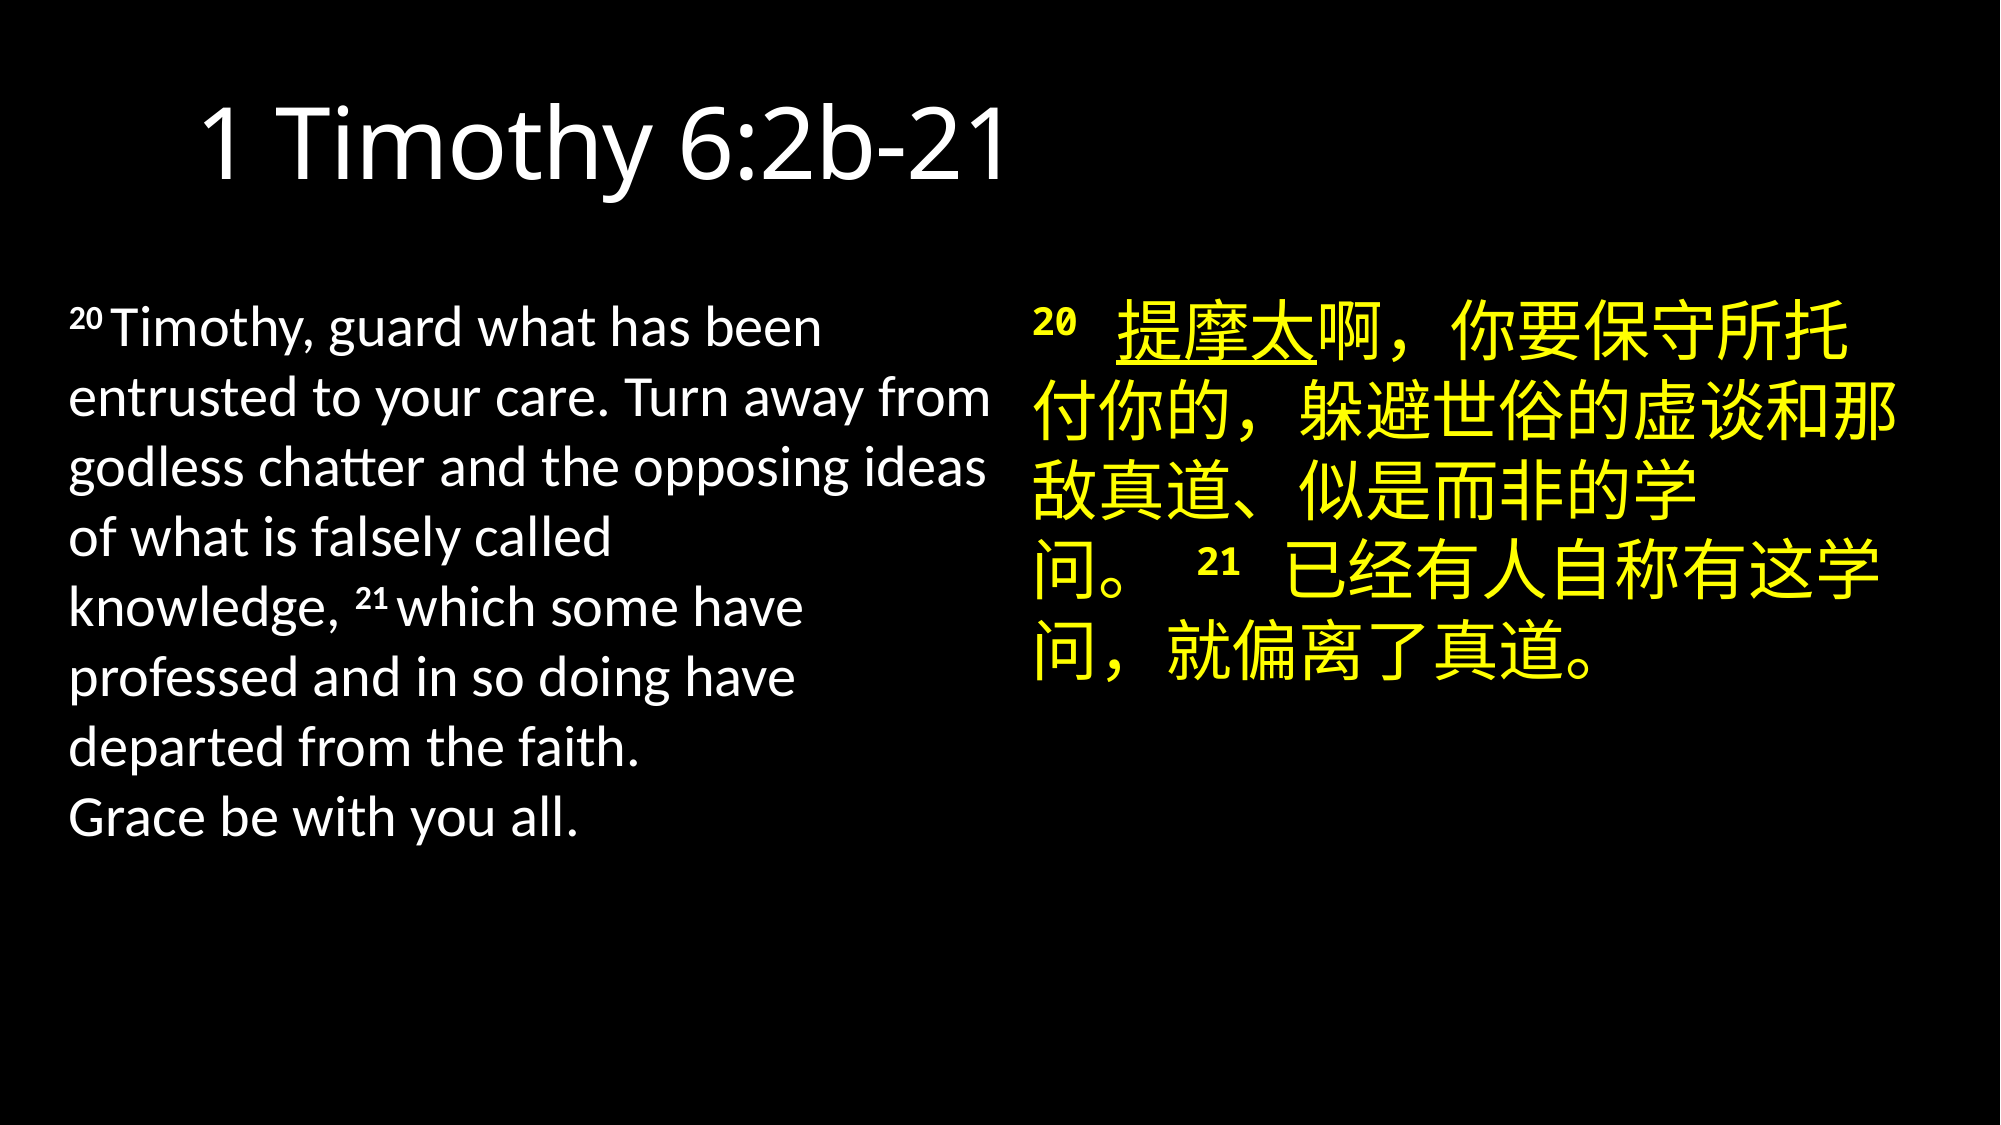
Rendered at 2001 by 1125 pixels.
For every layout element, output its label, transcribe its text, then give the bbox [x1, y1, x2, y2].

text_box 20 提摩太啊，你要保守所托付你的，躲避世俗的虚谈和那敌真道、似是而非的学问。 21 已经有人自称有这学问，就偏离了真道。 [1016, 281, 1920, 776]
text_box 20 Timothy, guard what has been entrusted to your care. Turn away from godless chatter and the opposing ideas of what is falsely called knowledge, 21 which some have professed and in so doing have departed from the faith. Grace be with you all. [54, 281, 1017, 856]
title 1 Timothy 6:2b-21 [180, 47, 1830, 208]
